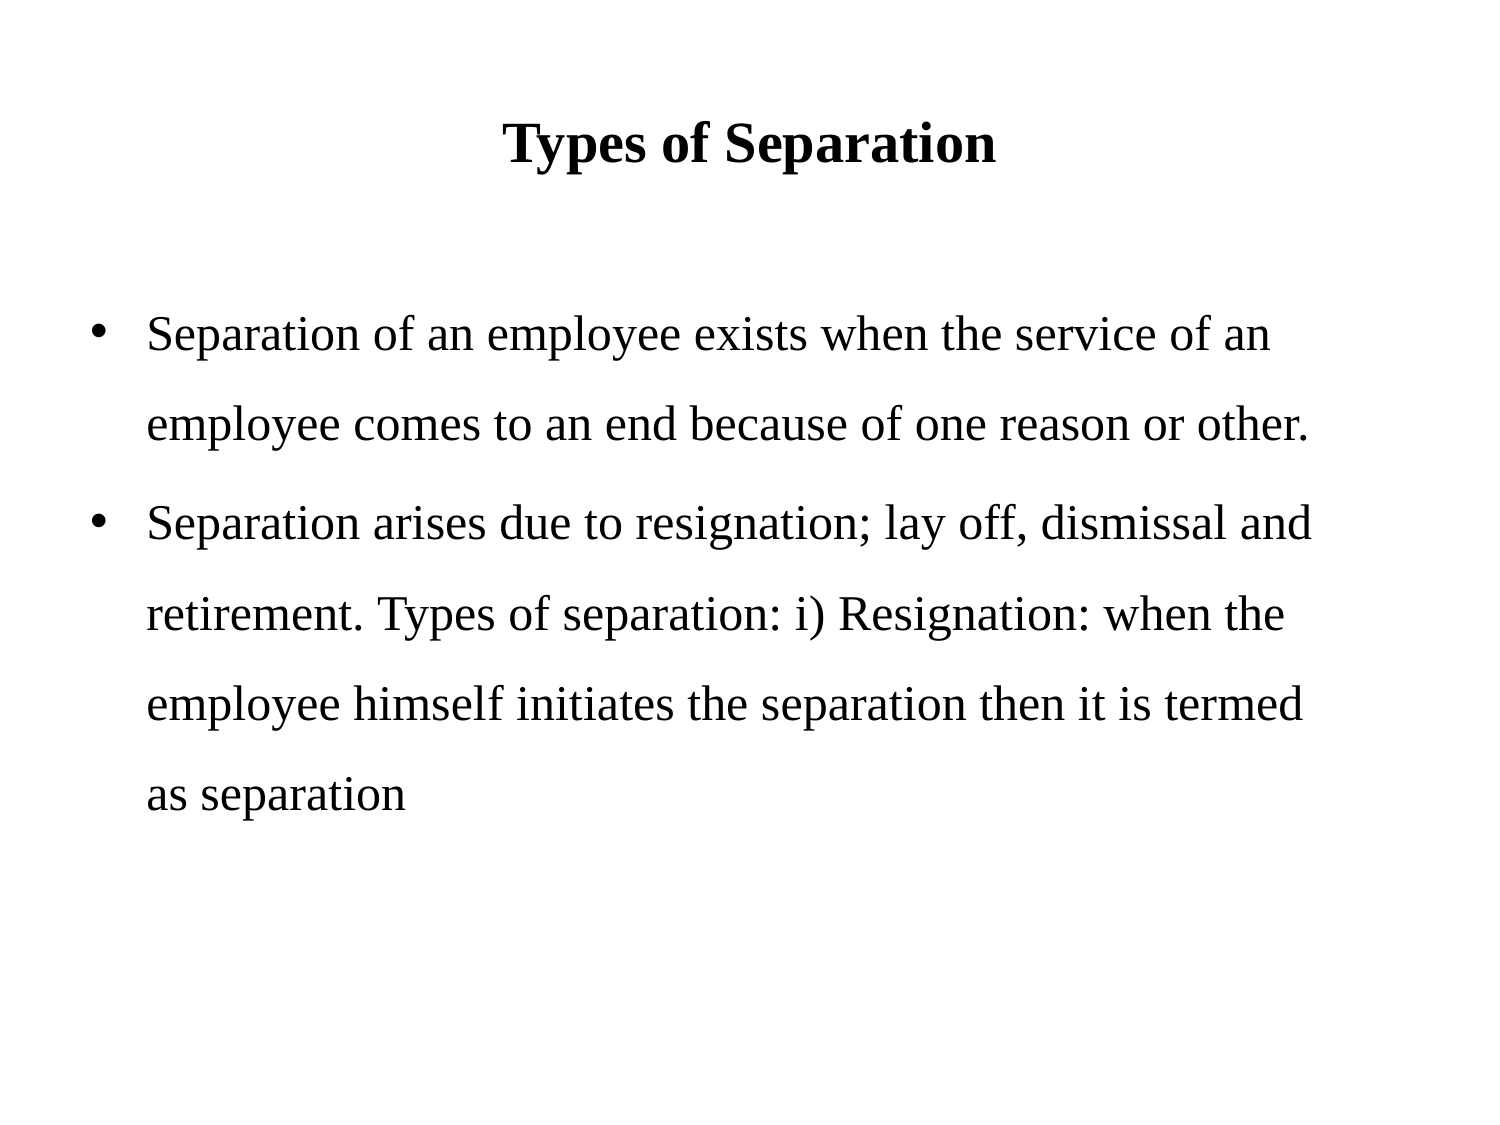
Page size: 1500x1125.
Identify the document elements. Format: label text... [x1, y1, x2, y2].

list Separation of an employee exists when the service of an employee comes to an end because of one reason or other. Separation arises due to resignation; lay off, dismissal and retirement. Types of separation: i) Resignation: when the employee himself initiates the separation then it is termed as separation [75, 262, 1425, 1005]
title Types of Separation [75, 45, 1425, 233]
